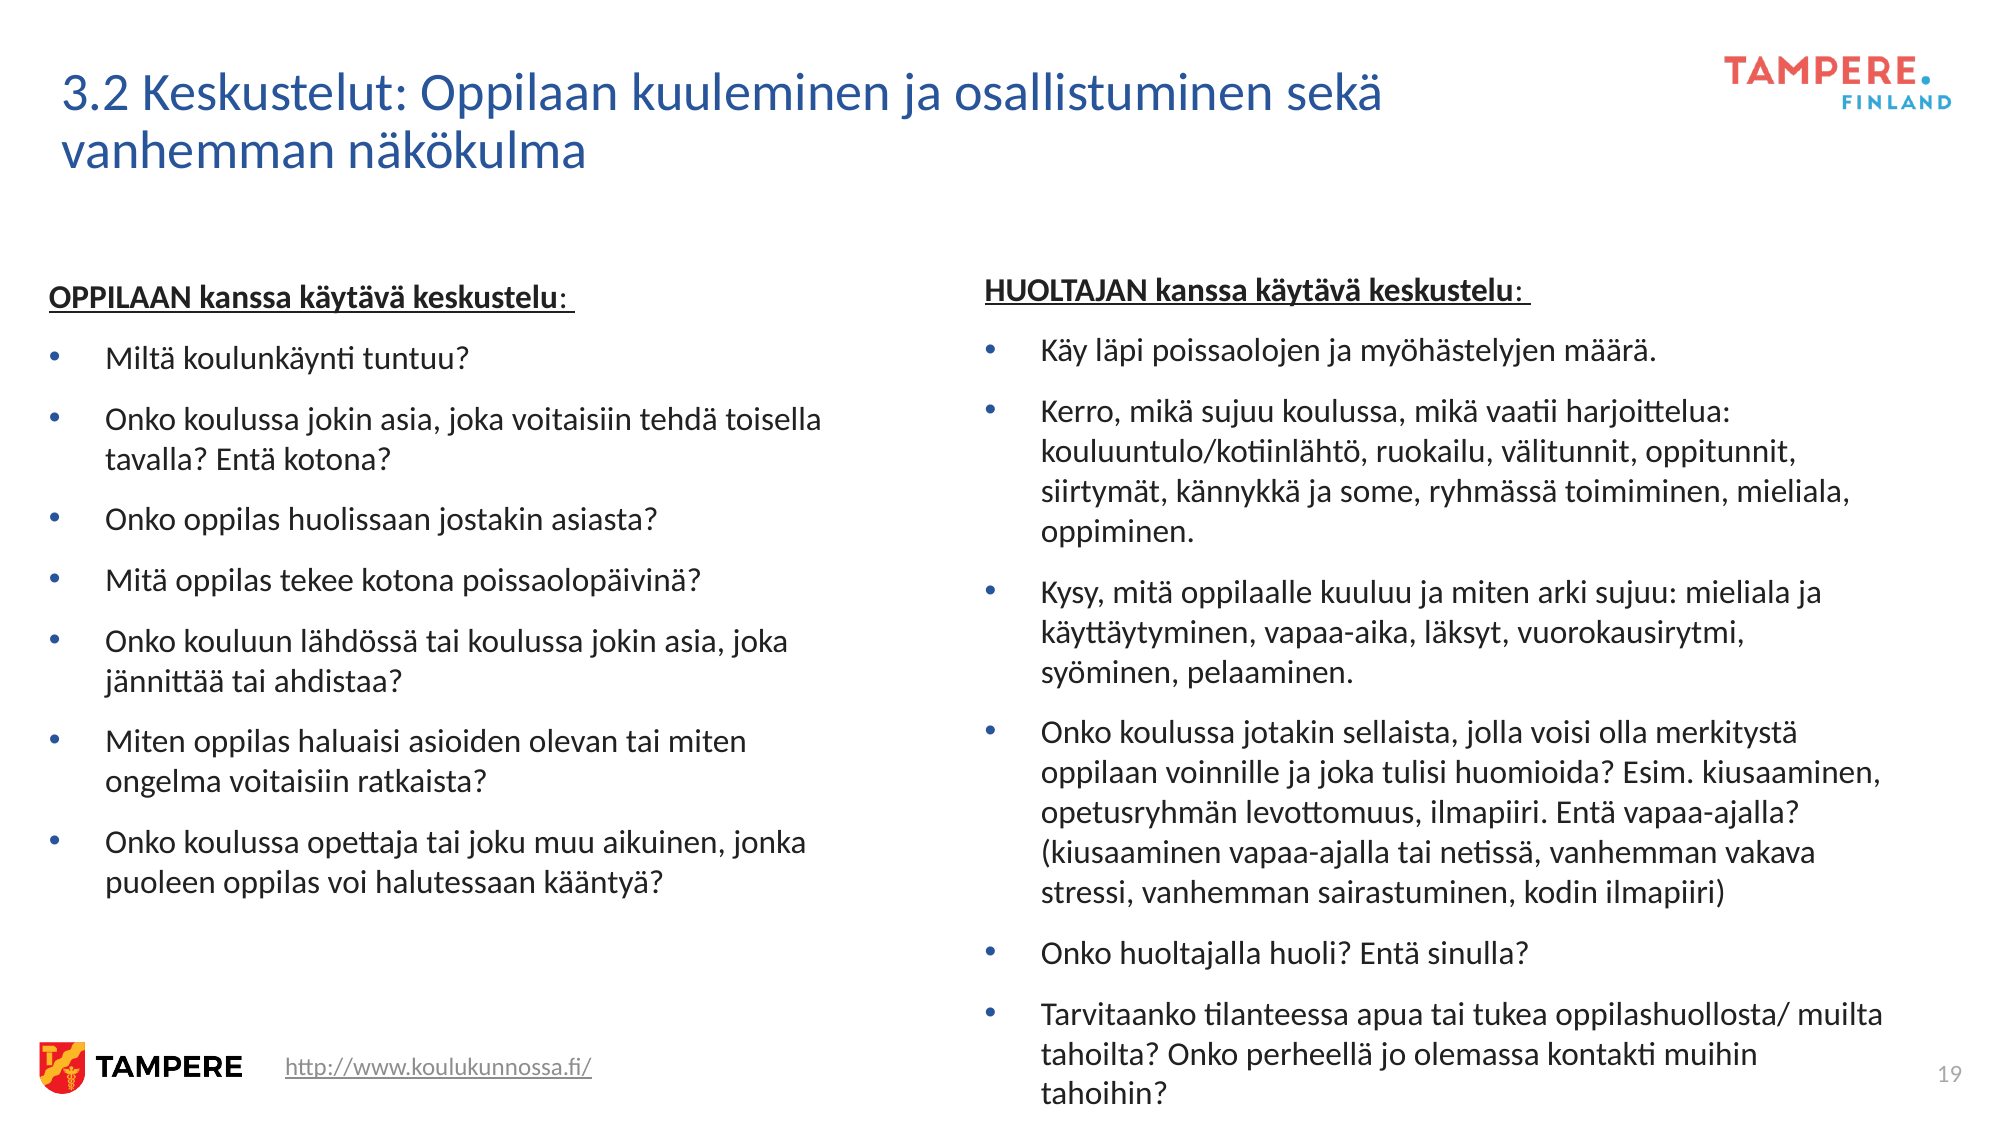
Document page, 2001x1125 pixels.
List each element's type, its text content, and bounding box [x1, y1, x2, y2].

slide_number 19 [1837, 1042, 1978, 1103]
picture [1697, 27, 1978, 136]
picture [39, 1042, 118, 1094]
list OPPILAAN kanssa käytävä keskustelu: Miltä koulunkäynti tuntuu? Onko koulussa jokin asia, joka voitaisiin tehdä toisella tavalla? Entä kotona? Onko oppilas huolissaan jostakin asiasta? Mitä oppilas tekee kotona poissaolopäivinä? Onko kouluun lähdössä tai koulussa jokin asia, joka jännittää tai ahdistaa? Miten oppilas haluaisi asioiden olevan tai miten ongelma voitaisiin ratkaista? Onko koulussa opettaja tai joku muu aikuinen, jonka puoleen oppilas voi halutessaan kääntyä? [34, 268, 849, 1012]
title 3.2 Keskustelut: Oppilaan kuuleminen ja osallistuminen sekä vanhemman näkökulma [46, 56, 1772, 231]
list HUOLTAJAN kanssa käytävä keskustelu: Käy läpi poissaolojen ja myöhästelyjen määrä. Kerro, mikä sujuu koulussa, mikä vaatii harjoittelua: kouluuntulo/kotiinlähtö, ruokailu, välitunnit, oppitunnit, siirtymät, kännykkä ja some, ryhmässä toimiminen, mieliala, oppiminen. Kysy, mitä oppilaalle kuuluu ja miten arki sujuu: mieliala ja käyttäytyminen, vapaa-aika, läksyt, vuorokausirytmi, syöminen, pelaaminen. Onko koulussa jotakin sellaista, jolla voisi olla merkitystä oppilaan voinnille ja joka tulisi huomioida? Esim. kiusaaminen, opetusryhmän levottomuus, ilmapiiri. Entä vapaa-ajalla? (kiusaaminen vapaa-ajalla tai netissä, vanhemman vakava stressi, vanhemman sairastuminen, kodin ilmapiiri) Onko huoltajalla huoli? Entä sinulla? Tarvitaanko tilanteessa apua tai tukea oppilashuollosta/ muilta tahoilta? Onko perheellä jo olemassa kontakti muihin tahoihin? [969, 260, 1908, 1125]
footer http://www.koulukunnossa.fi/ [118, 1035, 765, 1096]
